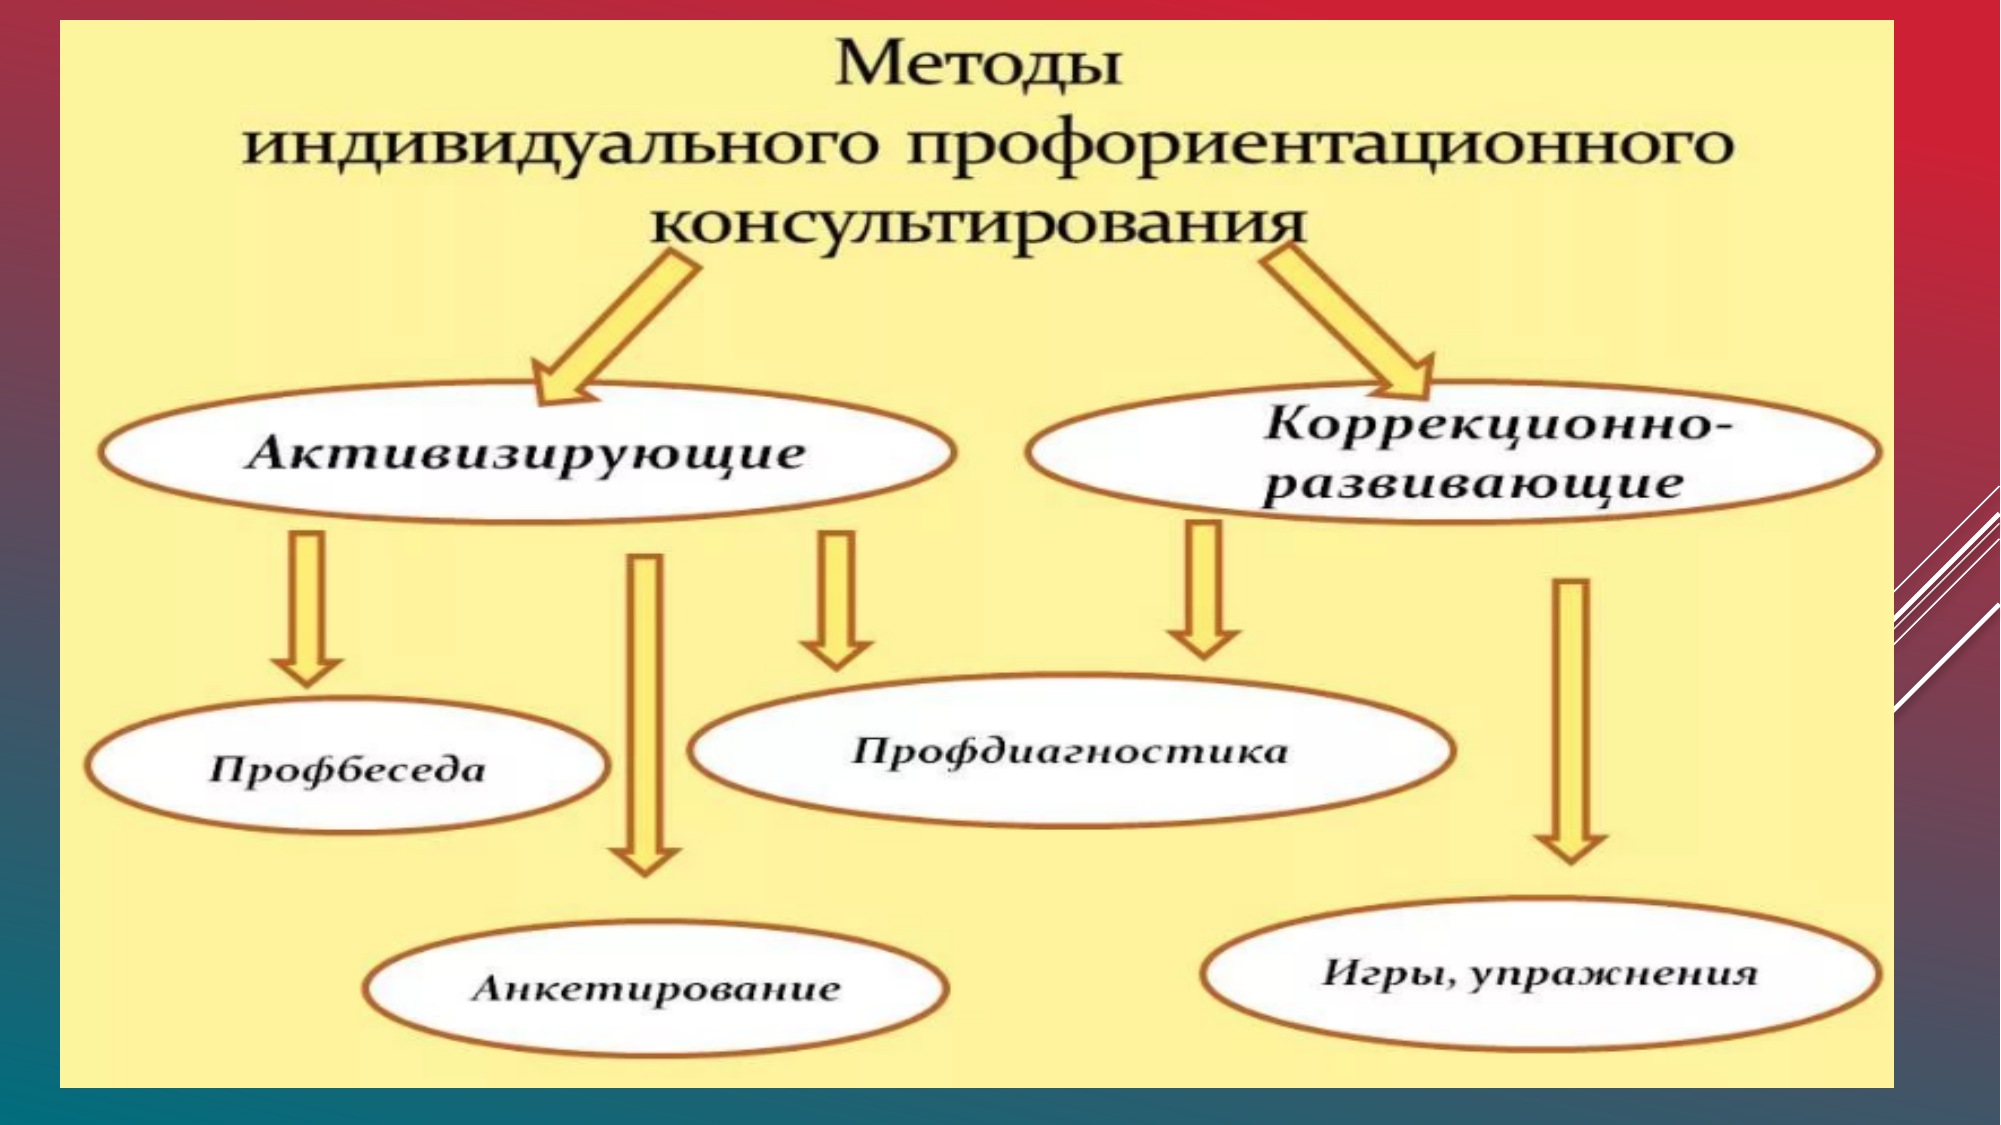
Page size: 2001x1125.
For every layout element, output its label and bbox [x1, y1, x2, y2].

picture [60, 19, 1895, 1088]
